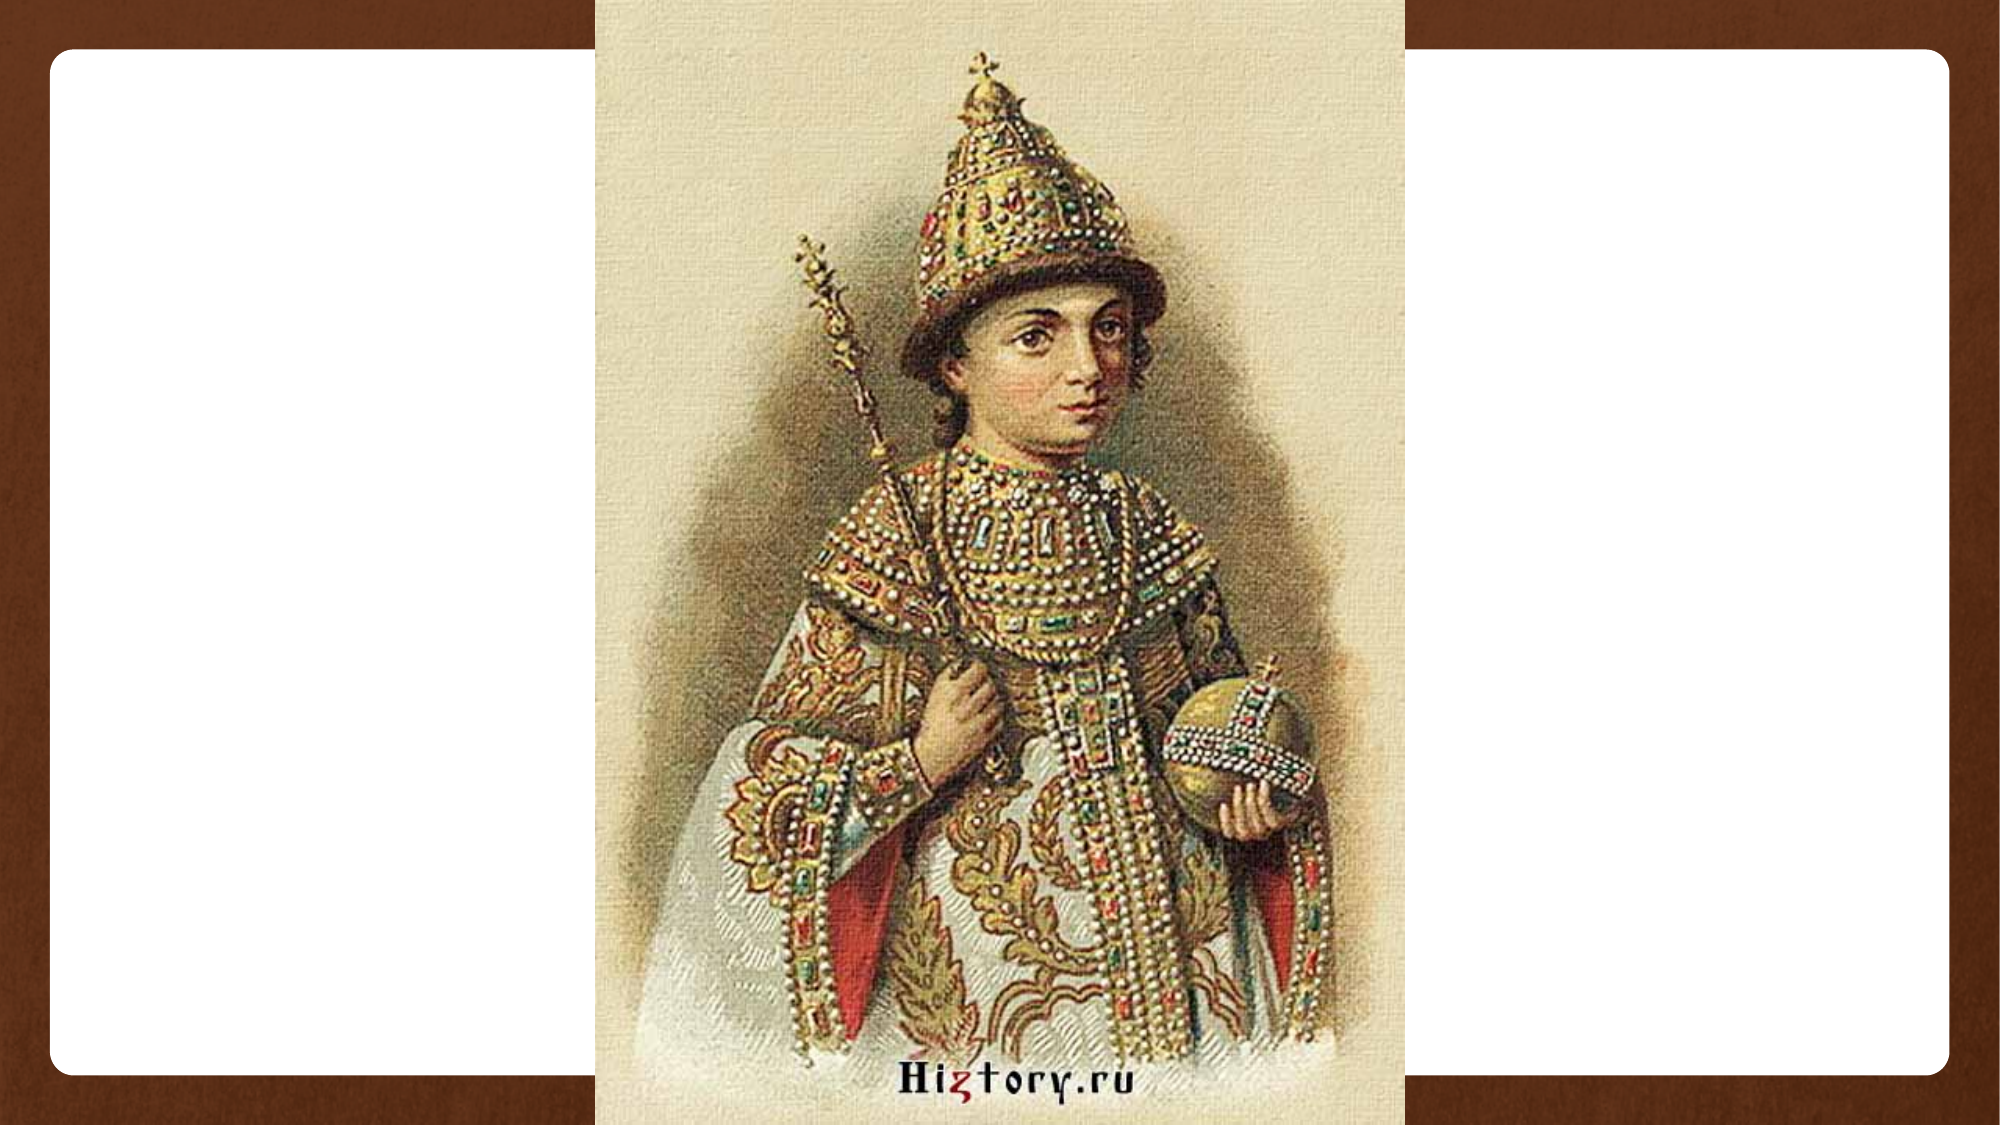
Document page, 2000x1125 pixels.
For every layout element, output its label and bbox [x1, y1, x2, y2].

picture [594, 0, 1405, 1125]
